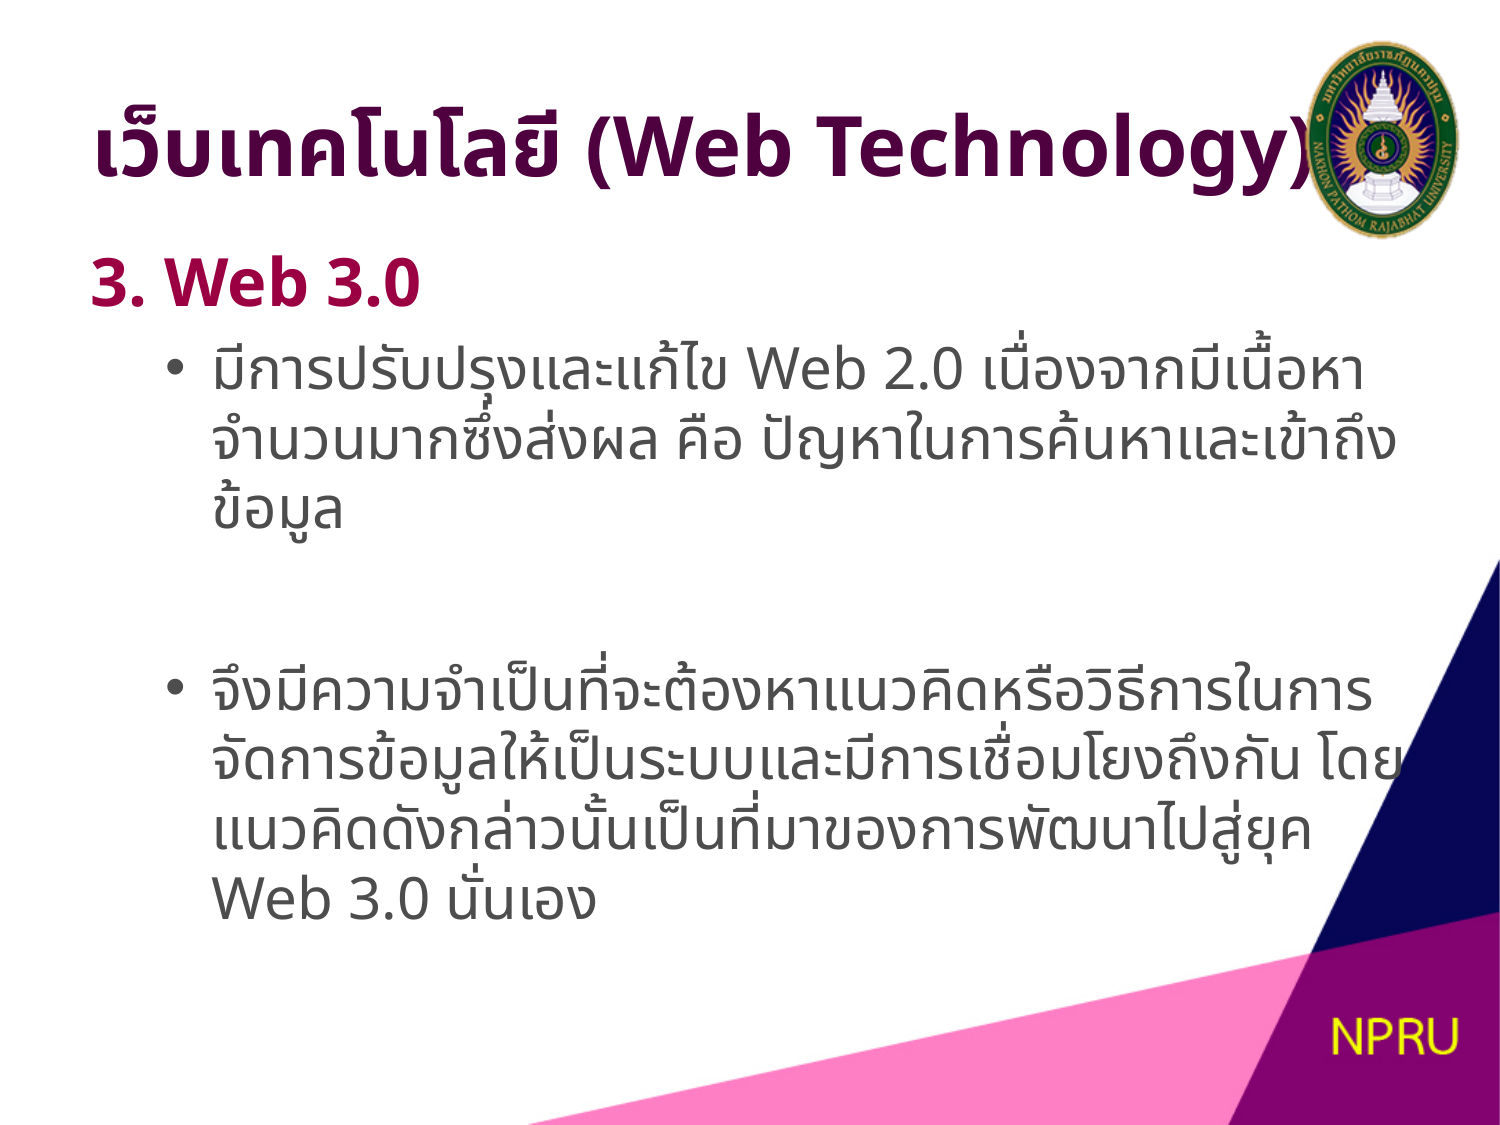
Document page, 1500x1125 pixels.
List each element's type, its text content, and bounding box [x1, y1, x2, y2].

picture [0, 0, 1500, 1125]
list 3. Web 3.0 มีการปรับปรุงและแก้ไข Web 2.0 เนื่องจากมีเนื้อหาจำนวนมากซึ่งส่งผล คือ ปัญหาในการค้นหาและเข้าถึงข้อมูล จึงมีความจำเป็นที่จะต้องหาแนวคิดหรือวิธีการในการจัดการข้อมูลให้เป็นระบบและมีการเชื่อมโยงถึงกัน โดยแนวคิดดังกล่าวนั้นเป็นที่มาของการพัฒนาไปสู่ยุค Web 3.0 นั่นเอง [75, 231, 1425, 994]
title เว็บเทคโนโลยี (Web Technology) [76, 90, 1288, 197]
